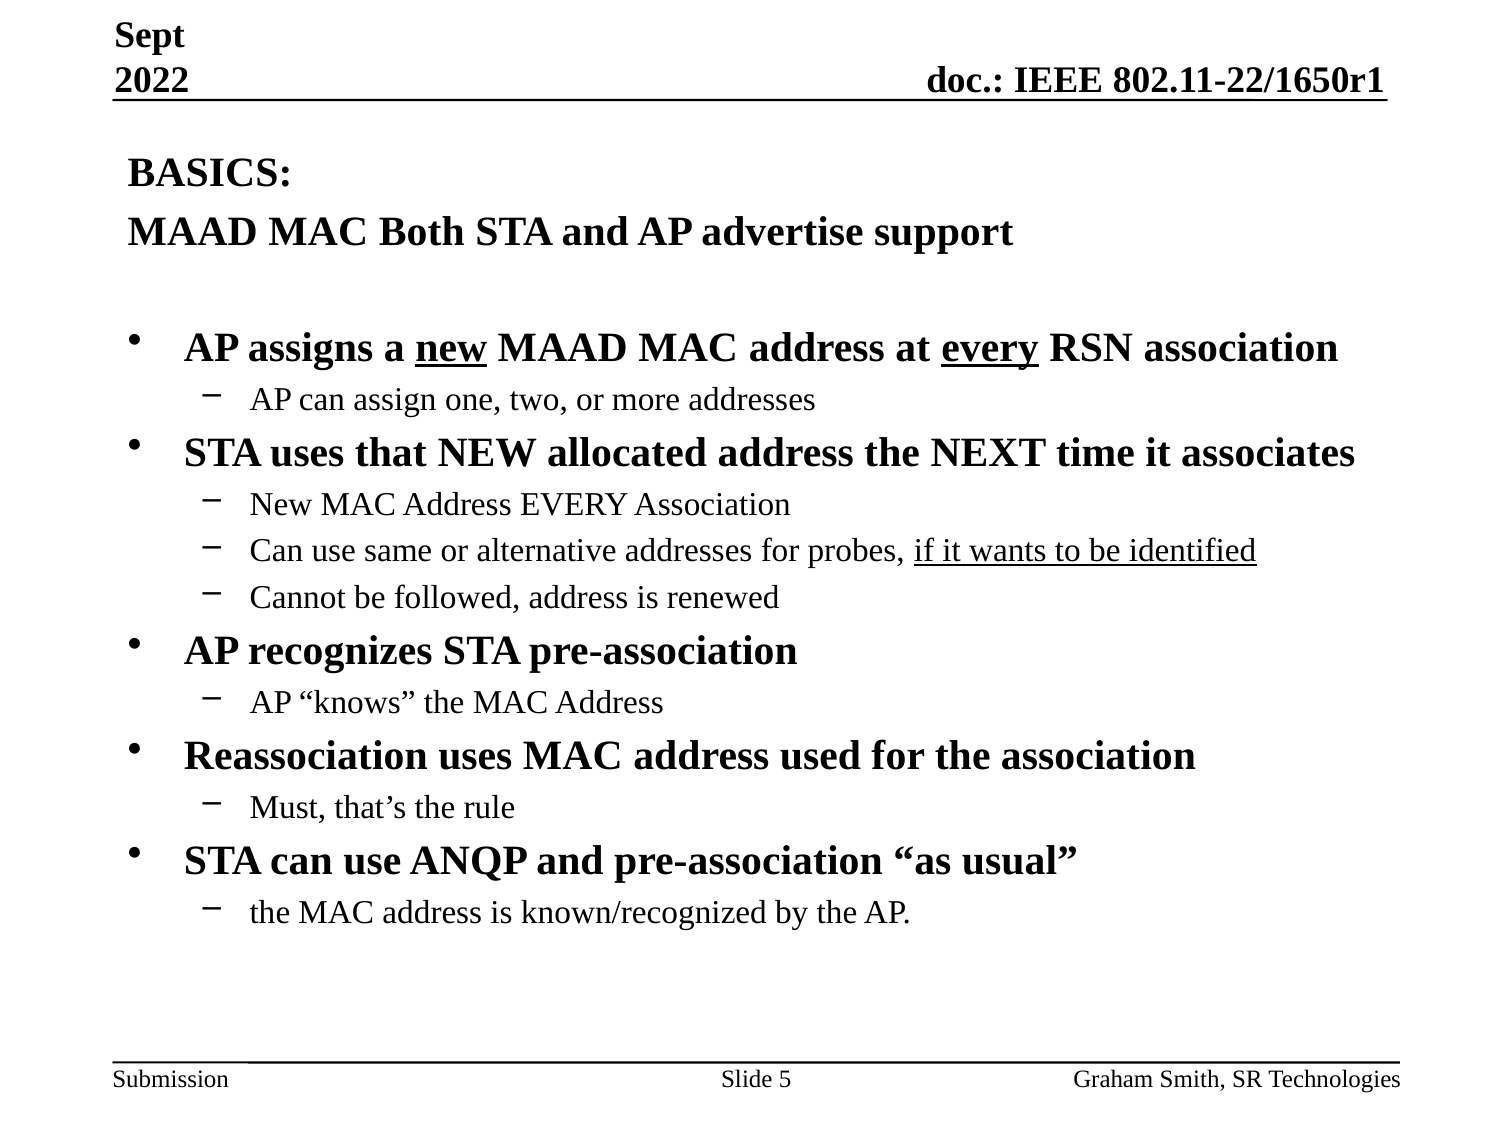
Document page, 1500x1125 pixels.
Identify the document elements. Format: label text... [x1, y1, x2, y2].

footer Graham Smith, SR Technologies [1069, 1061, 1402, 1093]
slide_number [114, 54, 265, 101]
slide_number Slide 5 [712, 1061, 800, 1093]
list BASICS: MAAD MAC Both STA and AP advertise support AP assigns a new MAAD MAC address at every RSN association AP can assign one, two, or more addresses STA uses that NEW allocated address the NEXT time it associates New MAC Address EVERY Association Can use same or alternative addresses for probes, if it wants to be identified Cannot be followed, address is renewed AP recognizes STA pre-association AP “knows” the MAC Address Reassociation uses MAC address used for the association Must, that’s the rule STA can use ANQP and pre-association “as usual” the MAC address is known/recognized by the AP. [112, 137, 1388, 1000]
